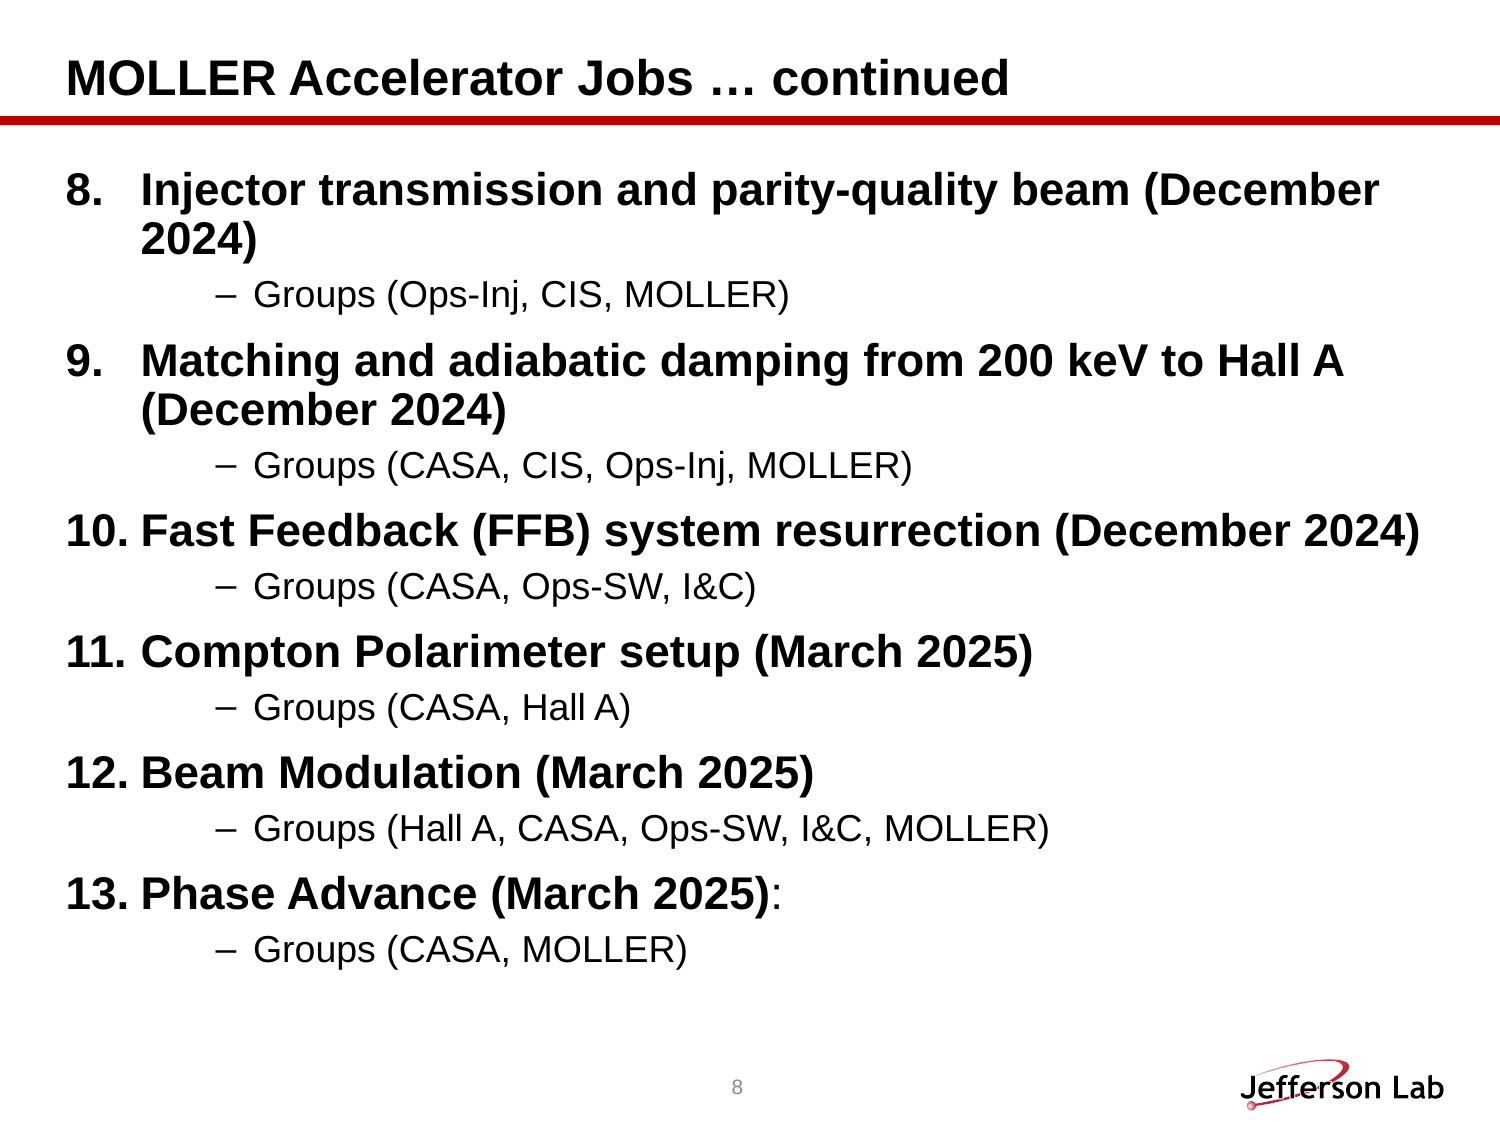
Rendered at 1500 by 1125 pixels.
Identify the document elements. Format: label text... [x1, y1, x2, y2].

list Injector transmission and parity-quality beam (December 2024) Groups (Ops-Inj, CIS, MOLLER) Matching and adiabatic damping from 200 keV to Hall A (December 2024) Groups (CASA, CIS, Ops-Inj, MOLLER) Fast Feedback (FFB) system resurrection (December 2024) Groups (CASA, Ops-SW, I&C) Compton Polarimeter setup (March 2025) Groups (CASA, Hall A) Beam Modulation (March 2025) Groups (Hall A, CASA, Ops-SW, I&C, MOLLER) Phase Advance (March 2025): Groups (CASA, MOLLER) [50, 158, 1440, 1042]
title MOLLER Accelerator Jobs … continued [50, 39, 1440, 120]
picture [1238, 1051, 1457, 1122]
slide_number 8 [693, 1060, 782, 1111]
